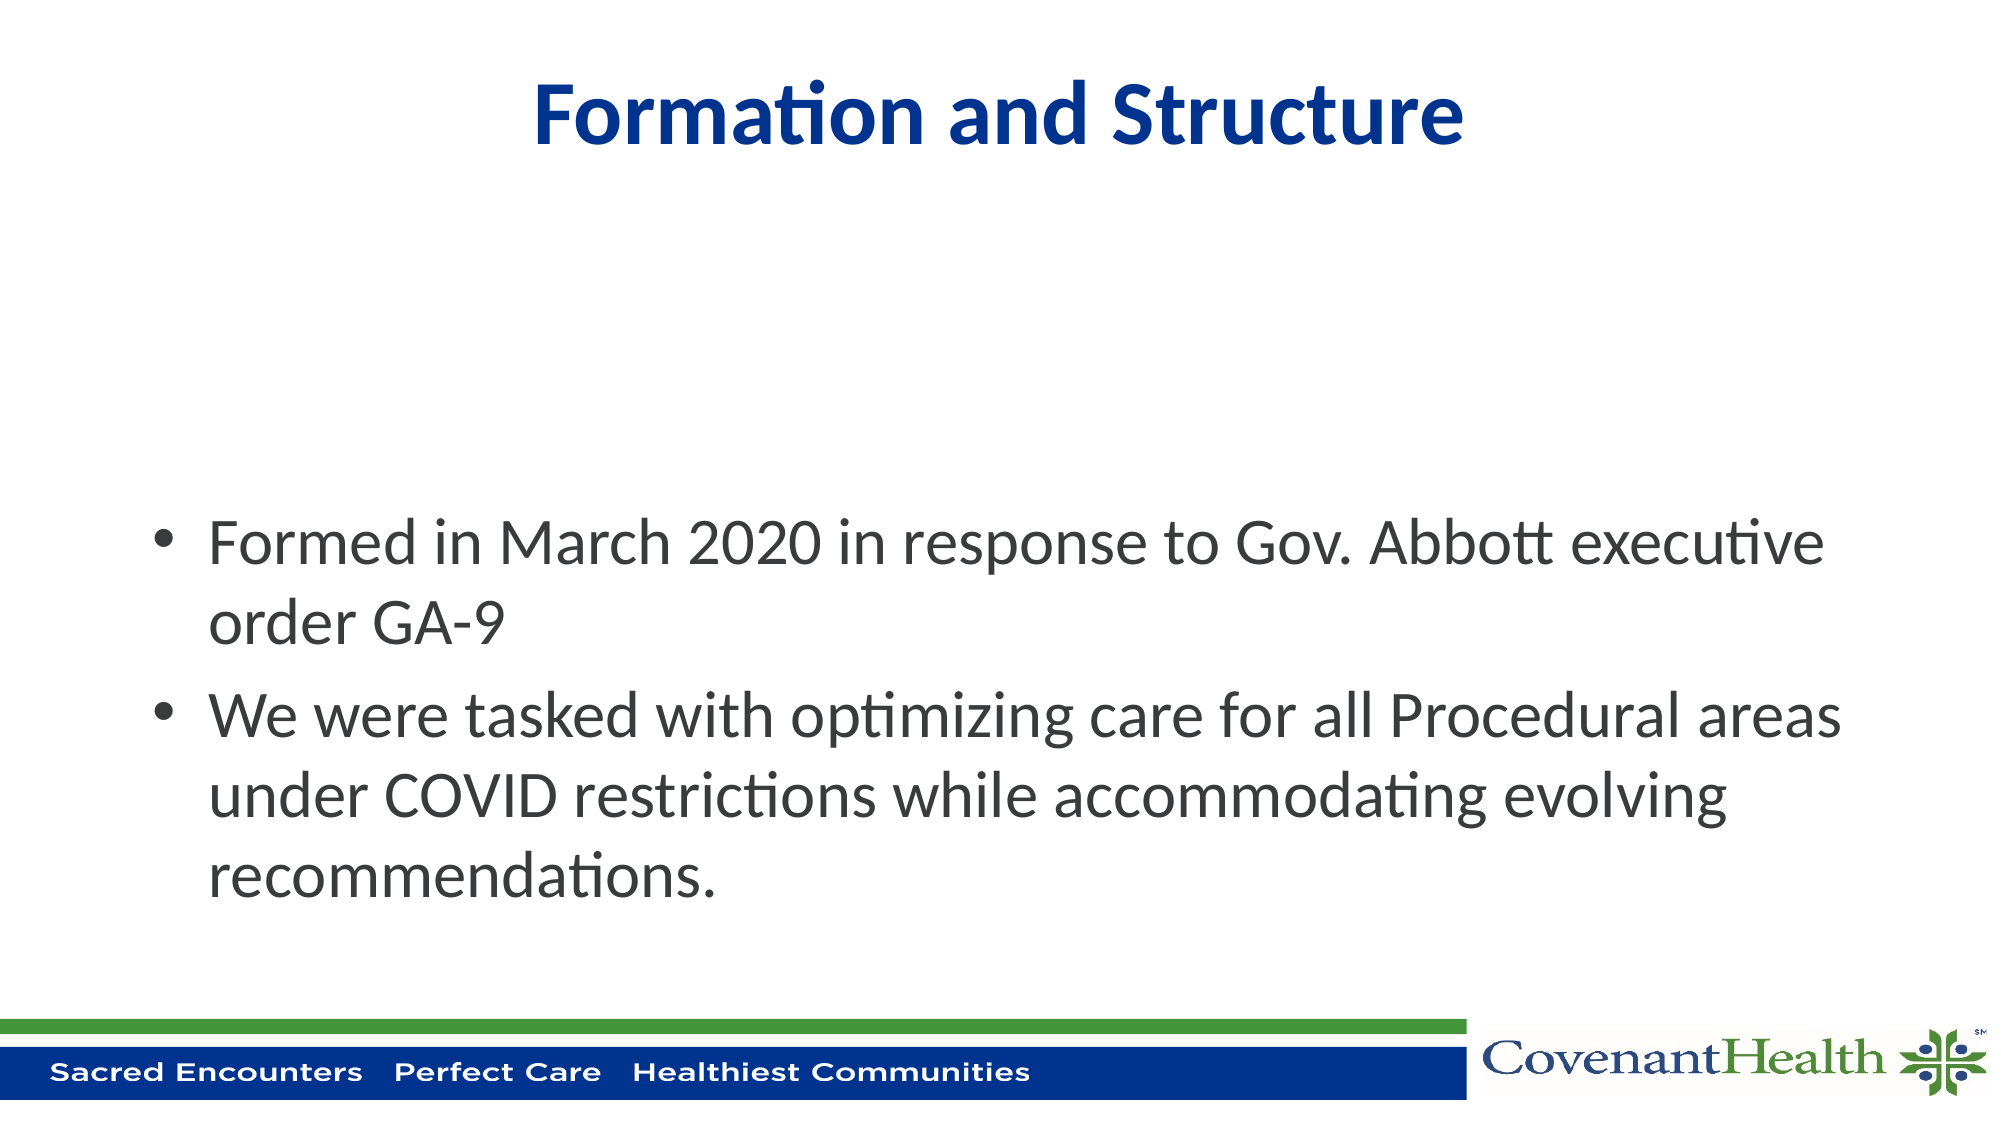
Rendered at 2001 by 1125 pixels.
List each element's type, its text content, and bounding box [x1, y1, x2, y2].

picture [1483, 1029, 1987, 1096]
list Formed in March 2020 in response to Gov. Abbott executive order GA-9 We were tasked with optimizing care for all Procedural areas under COVID restrictions while accommodating evolving recommendations. [137, 490, 1863, 1014]
title Formation and Structure [99, 45, 1900, 233]
picture [50, 1062, 1029, 1081]
